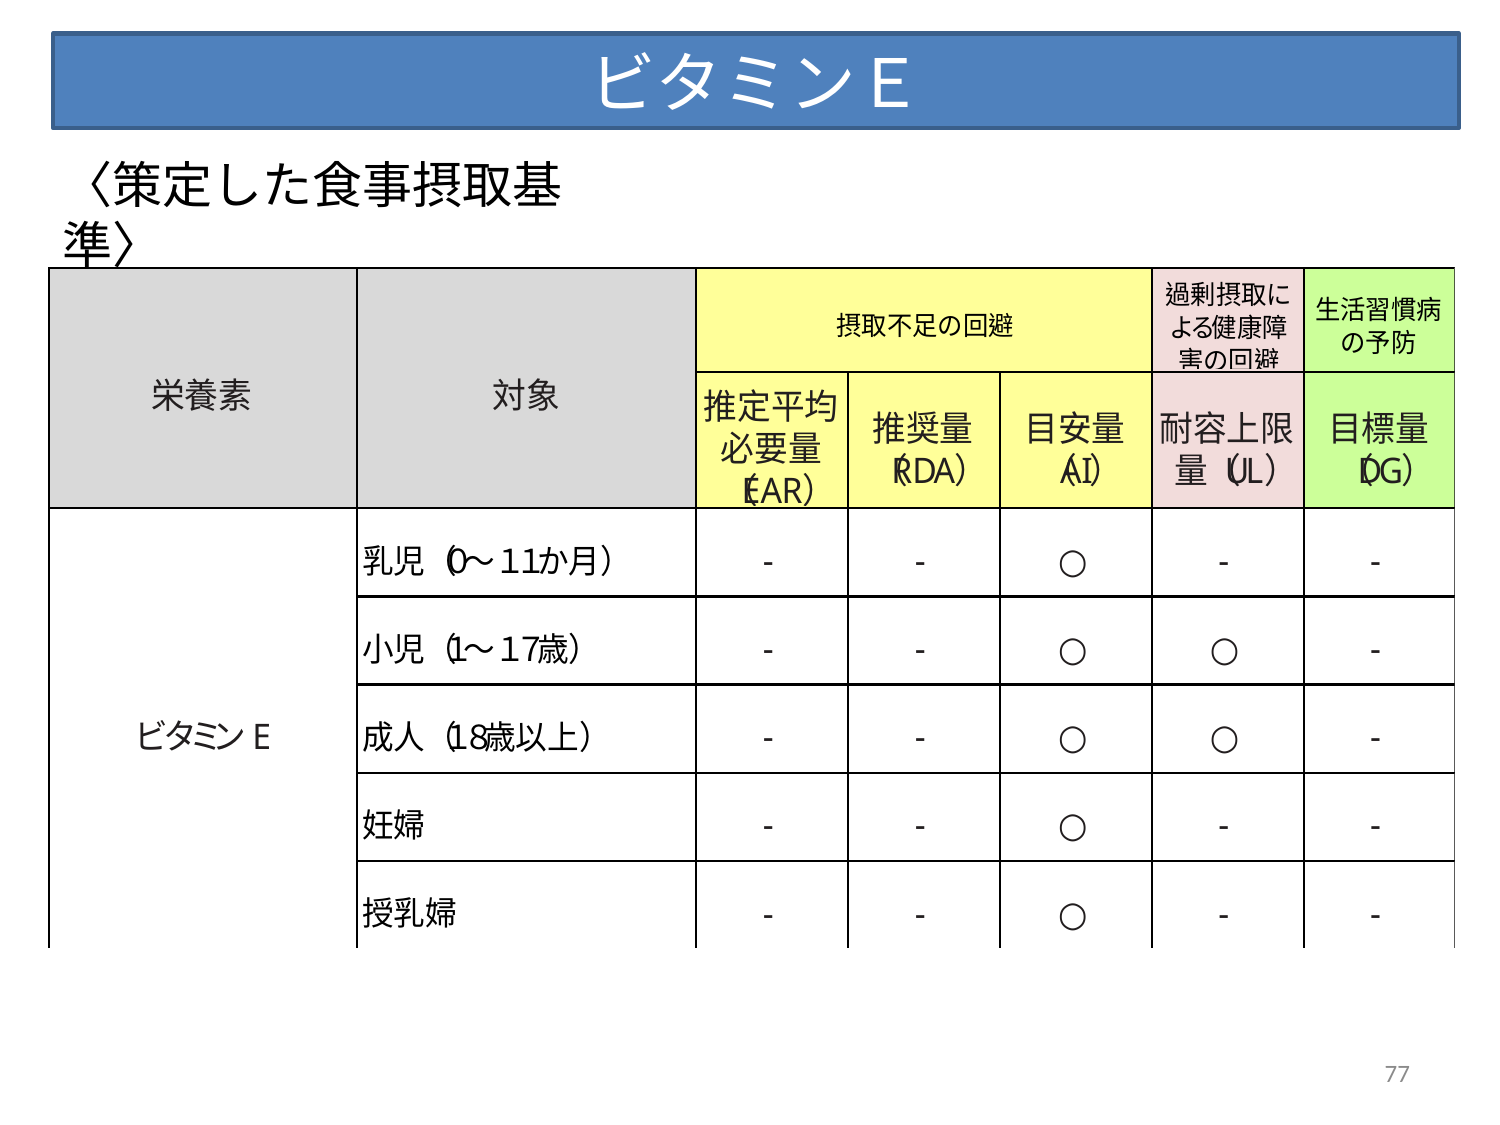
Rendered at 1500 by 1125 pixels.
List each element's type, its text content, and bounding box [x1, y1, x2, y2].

text_box ビタミンＥ [51, 31, 1461, 130]
picture [47, 266, 1459, 953]
text_box 〈策定した食事摂取基準〉 [47, 146, 651, 266]
slide_number 77 [1074, 1042, 1425, 1103]
